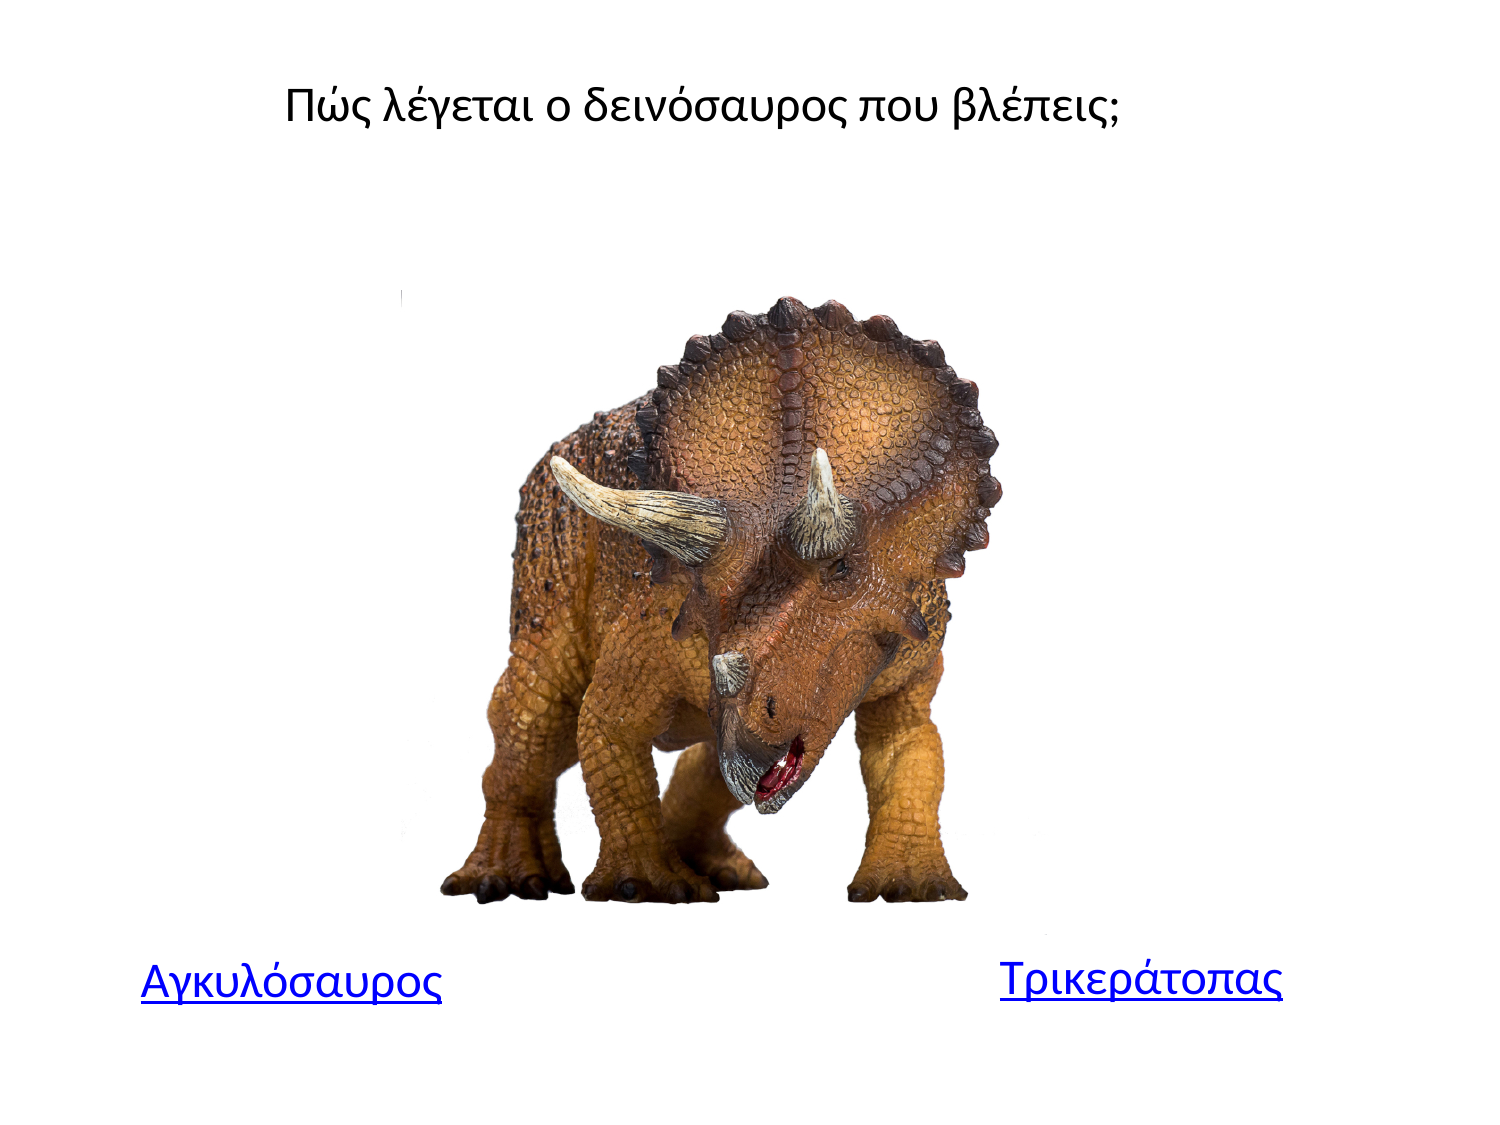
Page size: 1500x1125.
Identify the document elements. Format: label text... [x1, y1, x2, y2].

picture [277, 290, 1170, 935]
text_box Αγκυλόσαυρος [125, 940, 458, 1015]
text_box Πώς λέγεται ο δεινόσαυρος που βλέπεις; [270, 63, 1137, 139]
text_box Τρικεράτοπας [984, 936, 1298, 1012]
